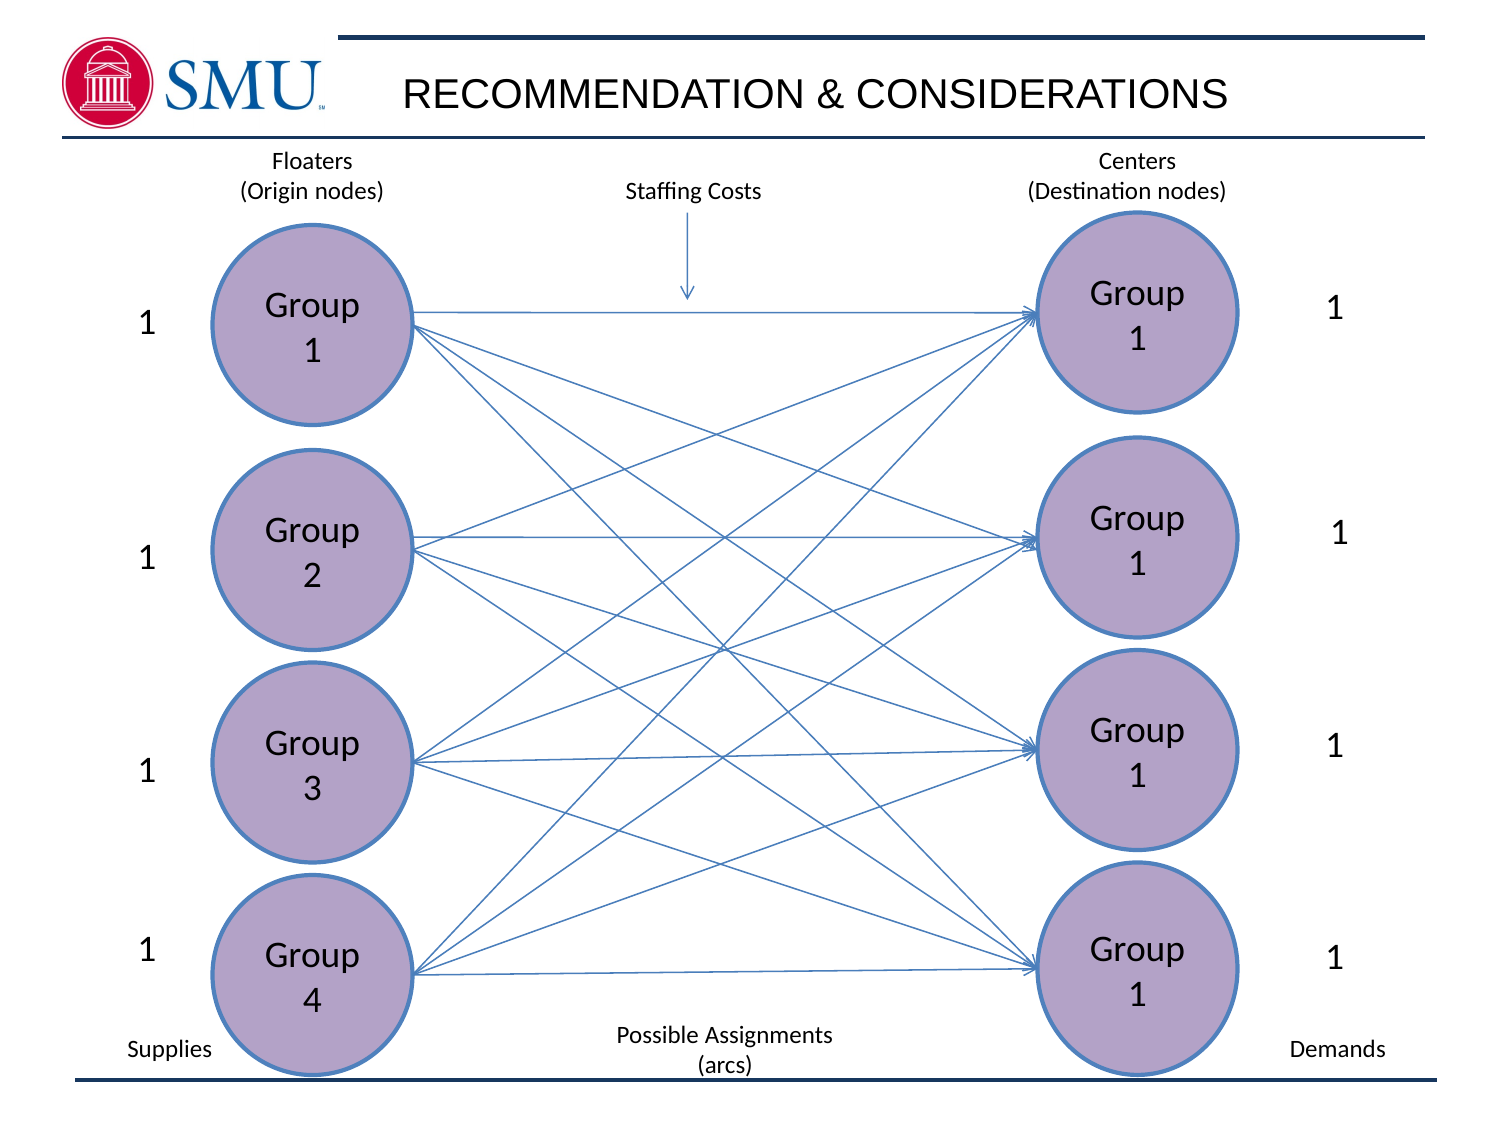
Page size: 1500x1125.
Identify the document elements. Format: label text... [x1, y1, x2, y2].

text_box Centers (Destination nodes) [1012, 146, 1263, 213]
text_box Staffing Costs [537, 167, 850, 212]
text_box 1 [1325, 924, 1333, 985]
text_box 1 [137, 289, 145, 350]
text_box RECOMMENDATION & CONSIDERATIONS [387, 59, 1388, 125]
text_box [412, 762, 1038, 970]
text_box Group 3 [210, 660, 405, 865]
text_box Demands [1274, 1025, 1413, 1070]
text_box Possible Assignments (arcs) [574, 1010, 875, 1079]
text_box [112, 349, 405, 488]
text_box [412, 312, 1038, 537]
text_box 1 [1324, 274, 1338, 335]
text_box Supplies [112, 1025, 263, 1070]
text_box 1 [137, 524, 145, 585]
text_box Floaters (Origin nodes) [225, 146, 400, 258]
text_box Group 1 [1043, 647, 1240, 853]
picture [62, 37, 326, 129]
text_box Group 2 [210, 447, 405, 653]
text_box 1 [1329, 499, 1338, 560]
text_box 1 [137, 917, 145, 977]
text_box Group 1 [1035, 213, 1240, 415]
text_box 1 [137, 737, 145, 798]
text_box Group 1 [210, 258, 414, 428]
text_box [412, 537, 1038, 762]
text_box [1043, 349, 1388, 488]
text_box 1 [1324, 712, 1338, 773]
text_box Group 1 [1043, 435, 1240, 640]
text_box Group 1 [1036, 860, 1240, 1078]
text_box Group 4 [210, 872, 415, 1078]
